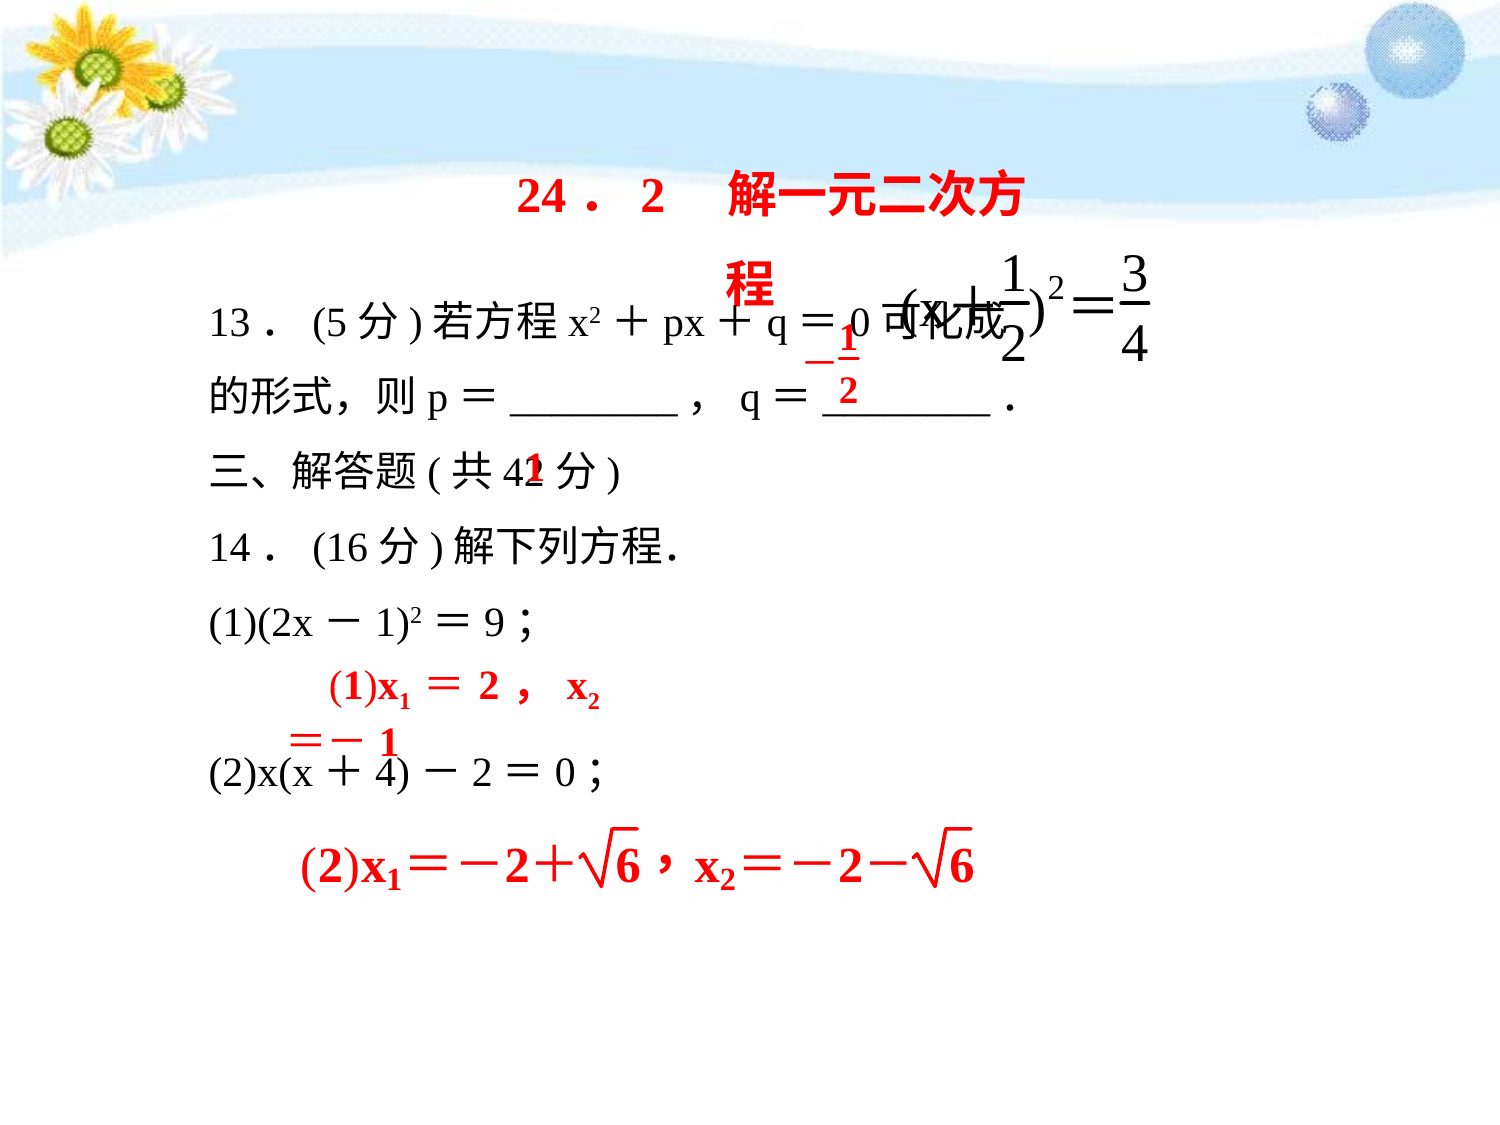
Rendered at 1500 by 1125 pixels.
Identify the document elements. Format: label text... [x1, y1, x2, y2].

text_box 13．(5分)若方程x2＋px＋q＝0可化成 的形式，则p＝________，q＝________． 三、解答题(共42分) 14．(16分)解下列方程． (1)(2x－1)2＝9； (2)x(x＋4)－2＝0； [150, 262, 1375, 878]
text_box 1 [509, 331, 572, 422]
text_box (1)x1＝2，x2＝－1 [270, 650, 625, 722]
text_box 24．2 解一元二次方程 [454, 124, 1046, 230]
picture [0, 0, 1500, 1125]
